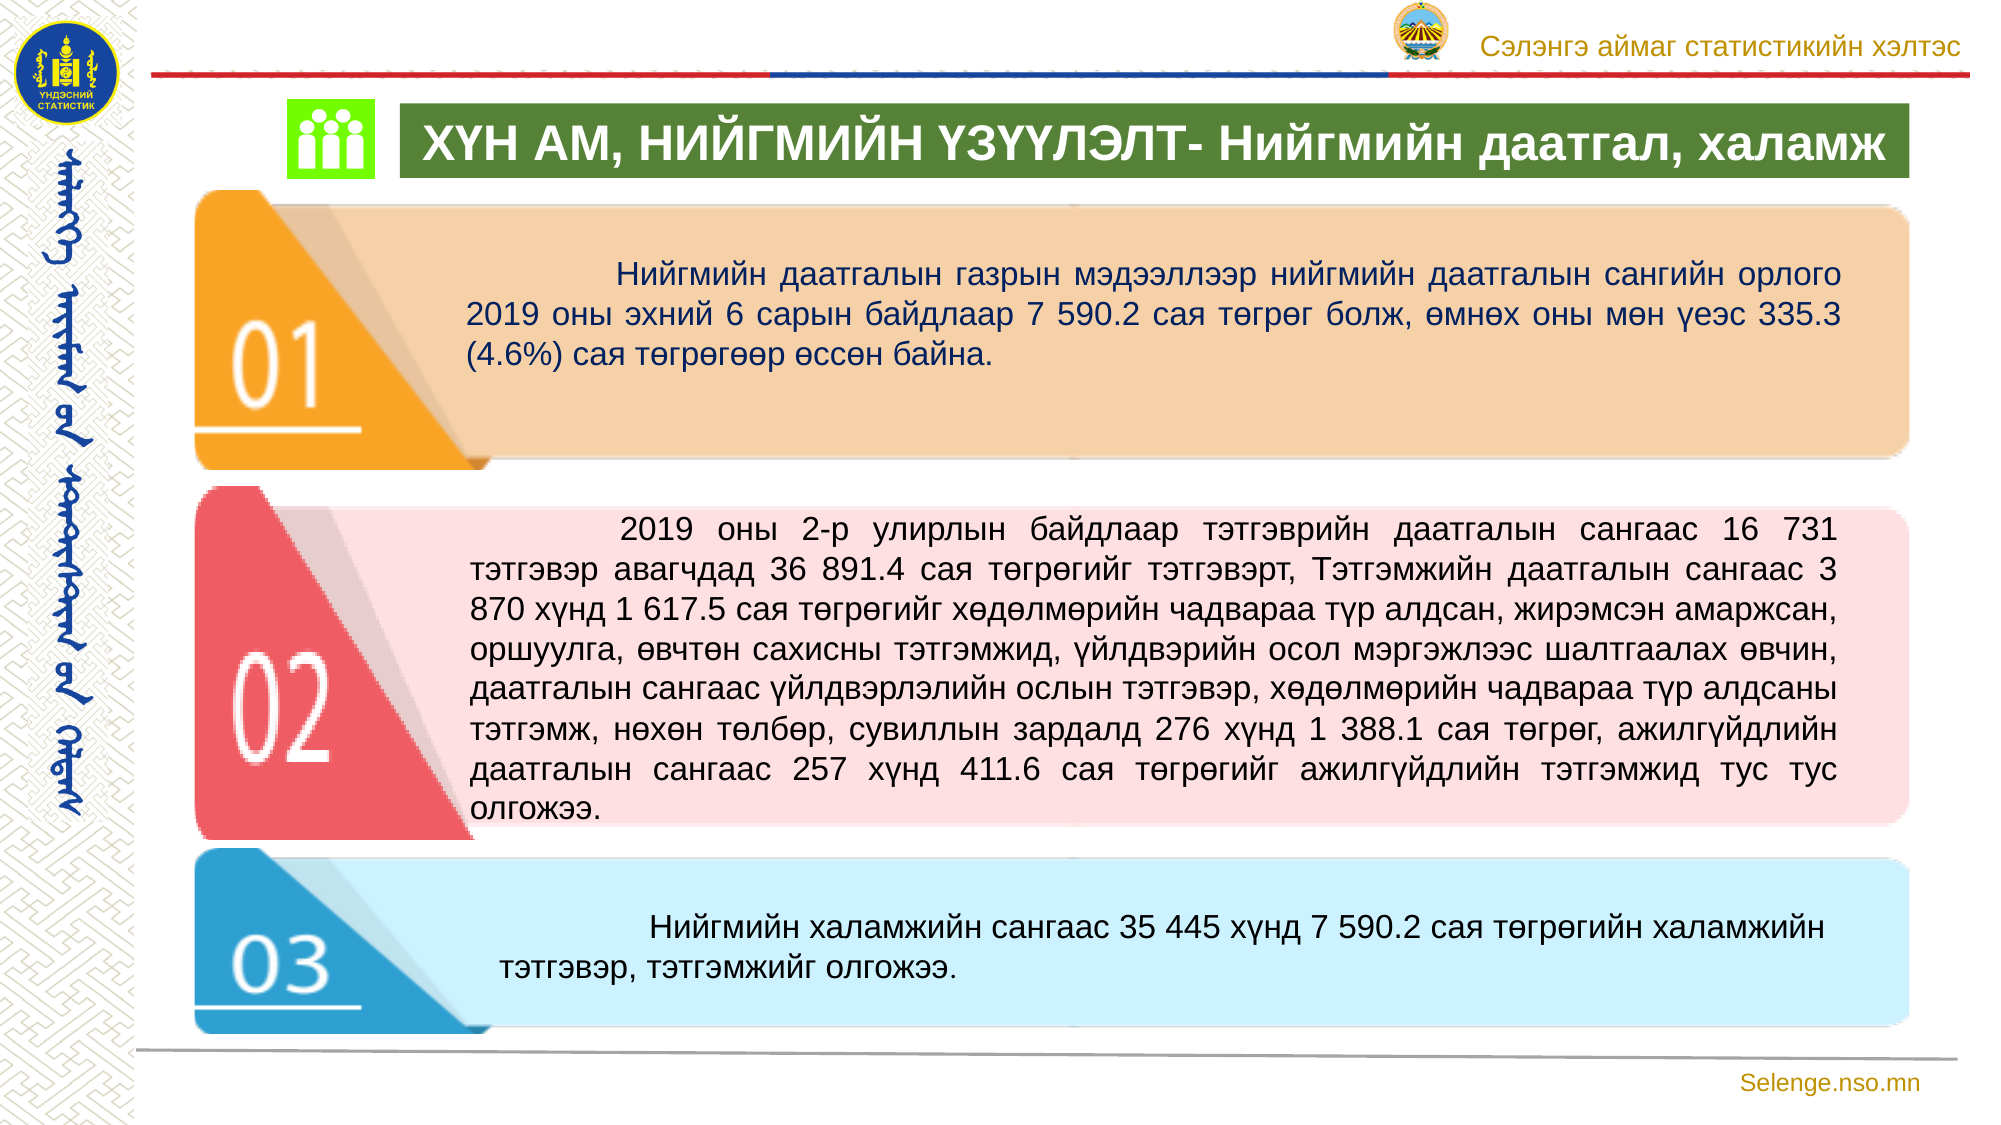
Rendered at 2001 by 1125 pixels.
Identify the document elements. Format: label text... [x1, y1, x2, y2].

picture [194, 190, 1910, 470]
picture [194, 848, 1910, 1034]
text_box Сэлэнгэ аймаг статистикийн хэлтэс [1466, 20, 2000, 70]
picture [0, 0, 137, 1125]
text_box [136, 1049, 1958, 1060]
picture [194, 486, 1910, 840]
picture [150, 0, 1970, 79]
picture [286, 99, 375, 179]
text_box ХҮН АМ, НИЙГМИЙН ҮЗҮҮЛЭЛТ- Нийгмийн даатгал, халамж [399, 103, 1910, 178]
text_box Selenge.nso.mn [1724, 1059, 2000, 1104]
